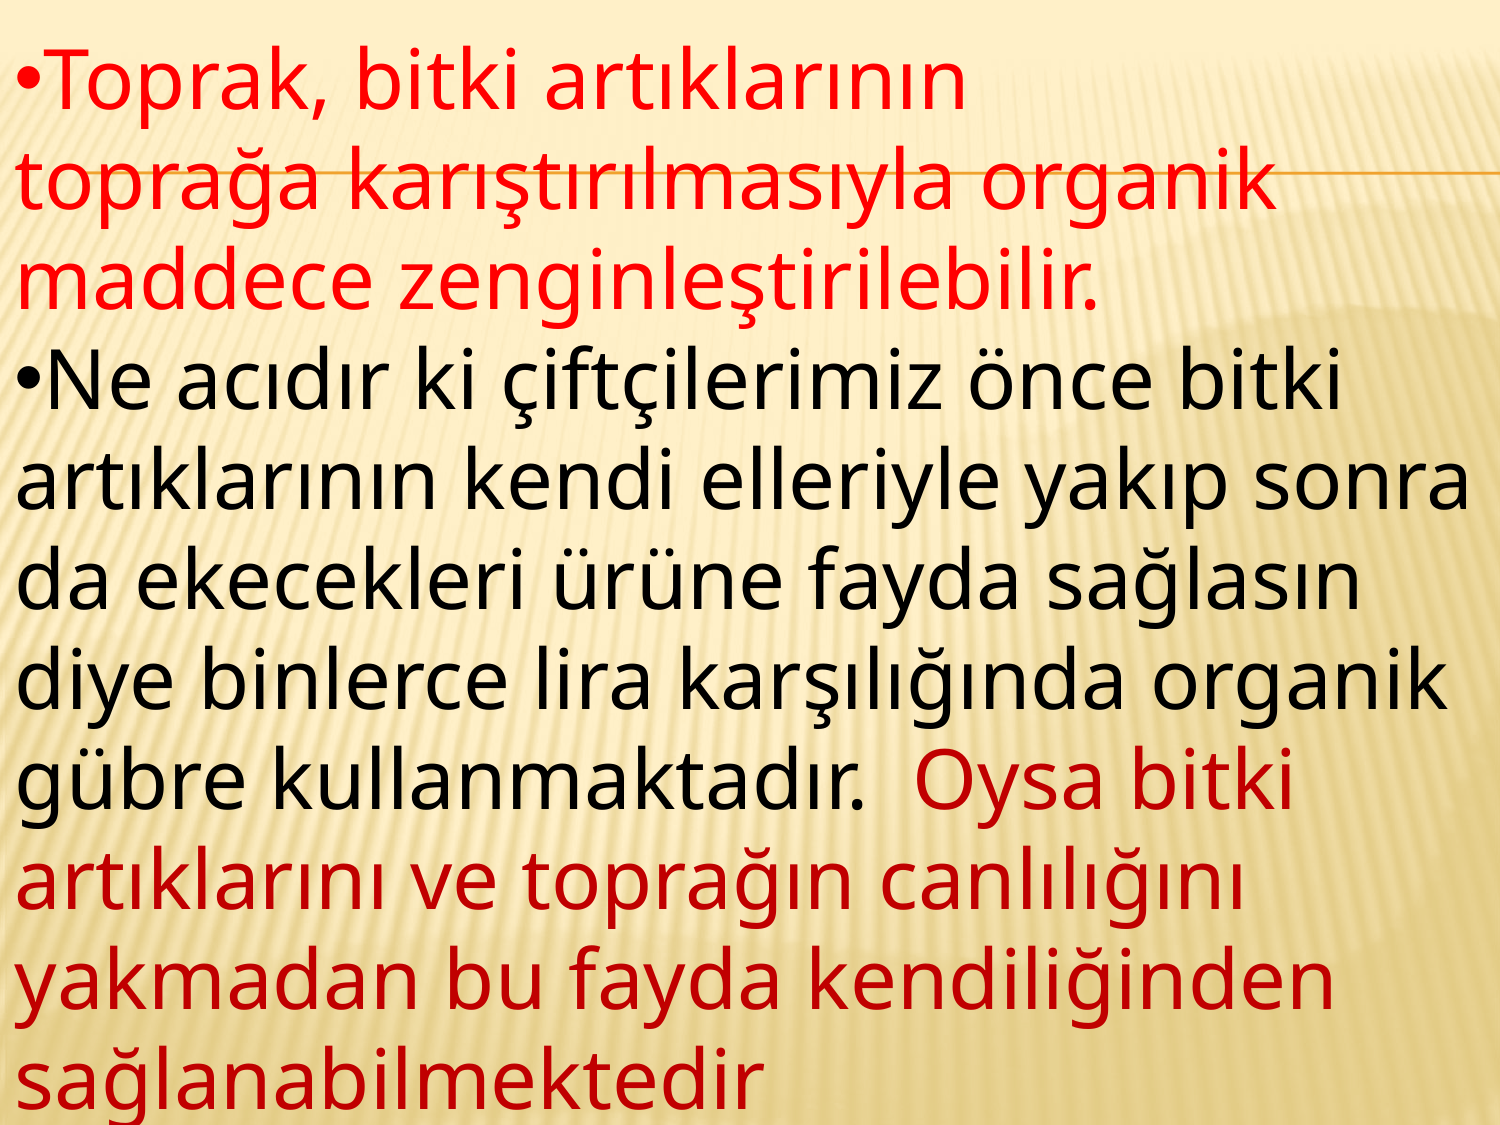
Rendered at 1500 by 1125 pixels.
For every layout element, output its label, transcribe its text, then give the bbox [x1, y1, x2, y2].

text_box Toprak, bitki artıklarının toprağa karıştırılmasıyla organik maddece zenginleştirilebilir. Ne acıdır ki çiftçilerimiz önce bitki artıklarının kendi elleriyle yakıp sonra da ekecekleri ürüne fayda sağlasın diye binlerce lira karşılığında organik gübre kullanmaktadır. Oysa bitki artıklarını ve toprağın canlılığını yakmadan bu fayda kendiliğinden sağlanabilmektedir [0, 19, 1500, 1125]
